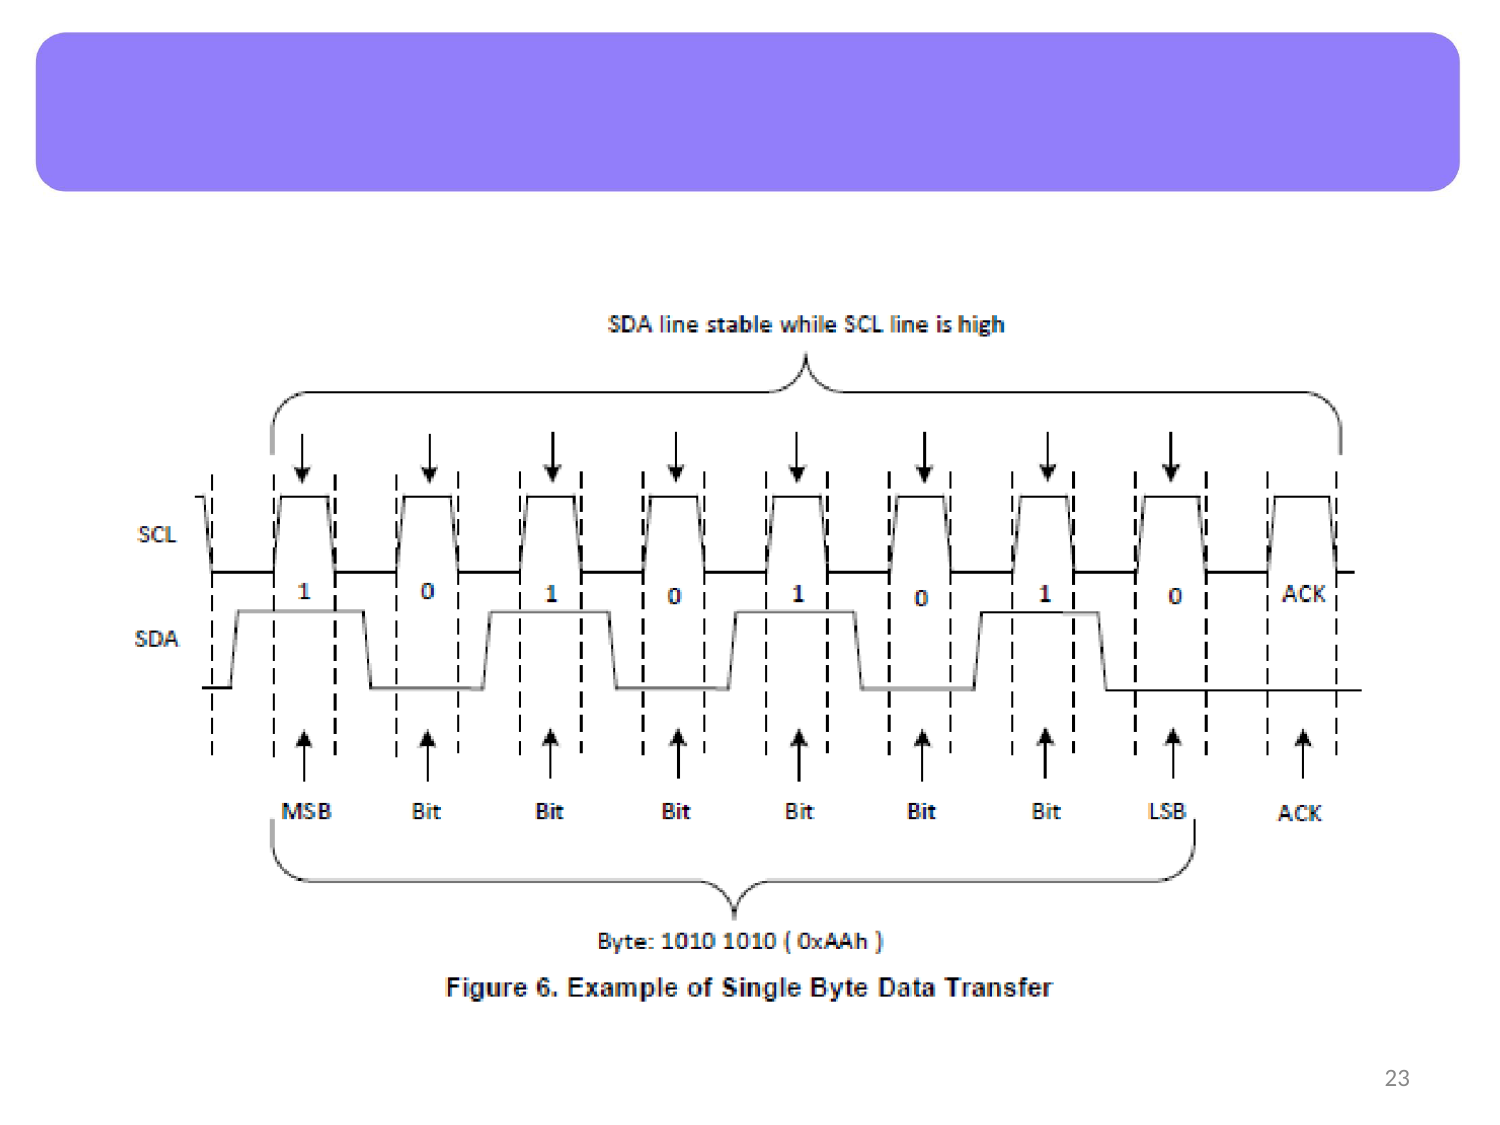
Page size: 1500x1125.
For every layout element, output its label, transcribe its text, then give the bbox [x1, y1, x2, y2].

picture [49, 299, 1464, 1026]
slide_number ‹#› [1378, 1060, 1417, 1125]
picture [32, 32, 1462, 197]
